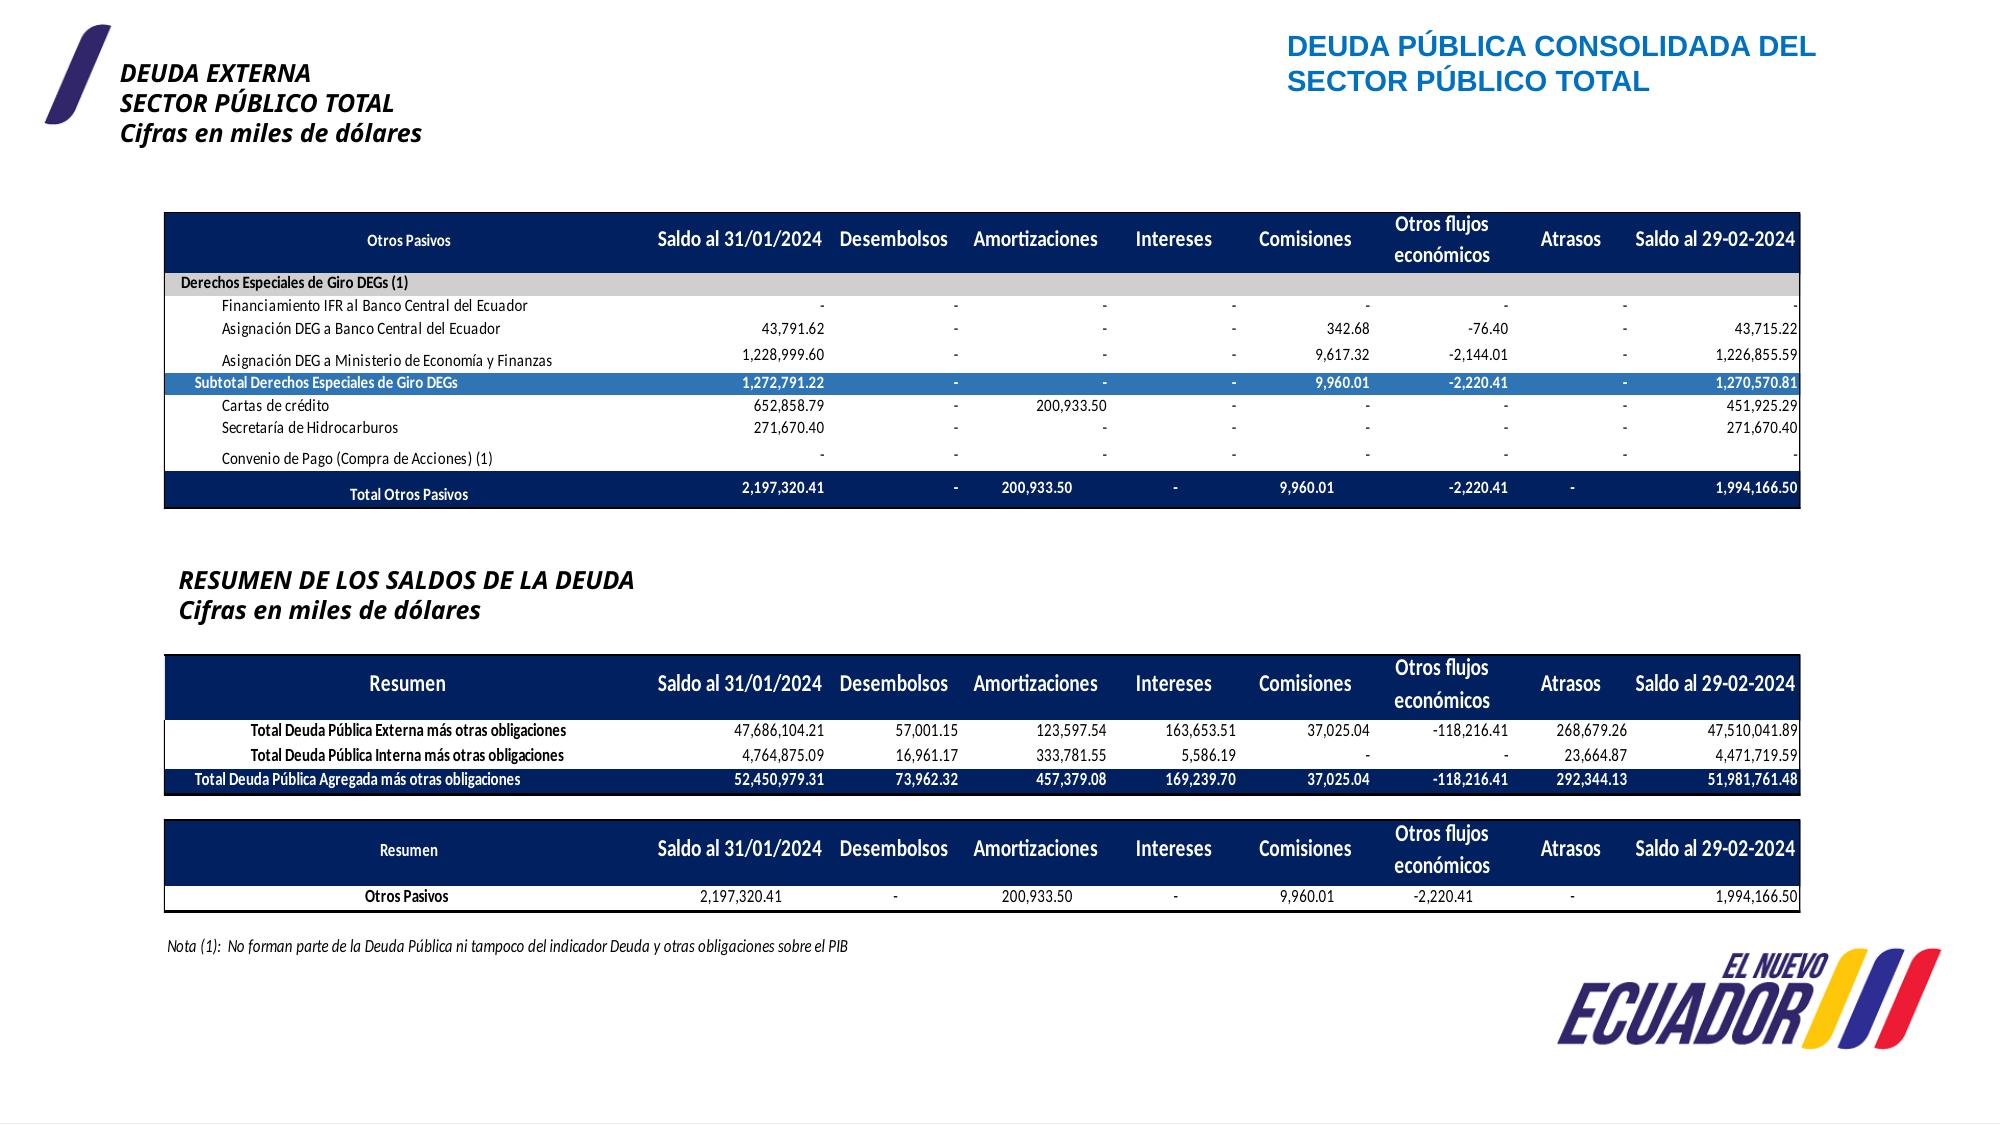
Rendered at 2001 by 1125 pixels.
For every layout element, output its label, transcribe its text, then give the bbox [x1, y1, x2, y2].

text_box RESUMEN DE LOS SALDOS DE LA DEUDA Cifras en miles de dólares [163, 562, 860, 627]
text_box DEUDA PÚBLICA CONSOLIDADA DEL SECTOR PÚBLICO TOTAL [1272, 20, 1863, 105]
picture [0, 0, 2001, 1125]
text_box DEUDA EXTERNA SECTOR PÚBLICO TOTAL Cifras en miles de dólares [104, 52, 801, 153]
